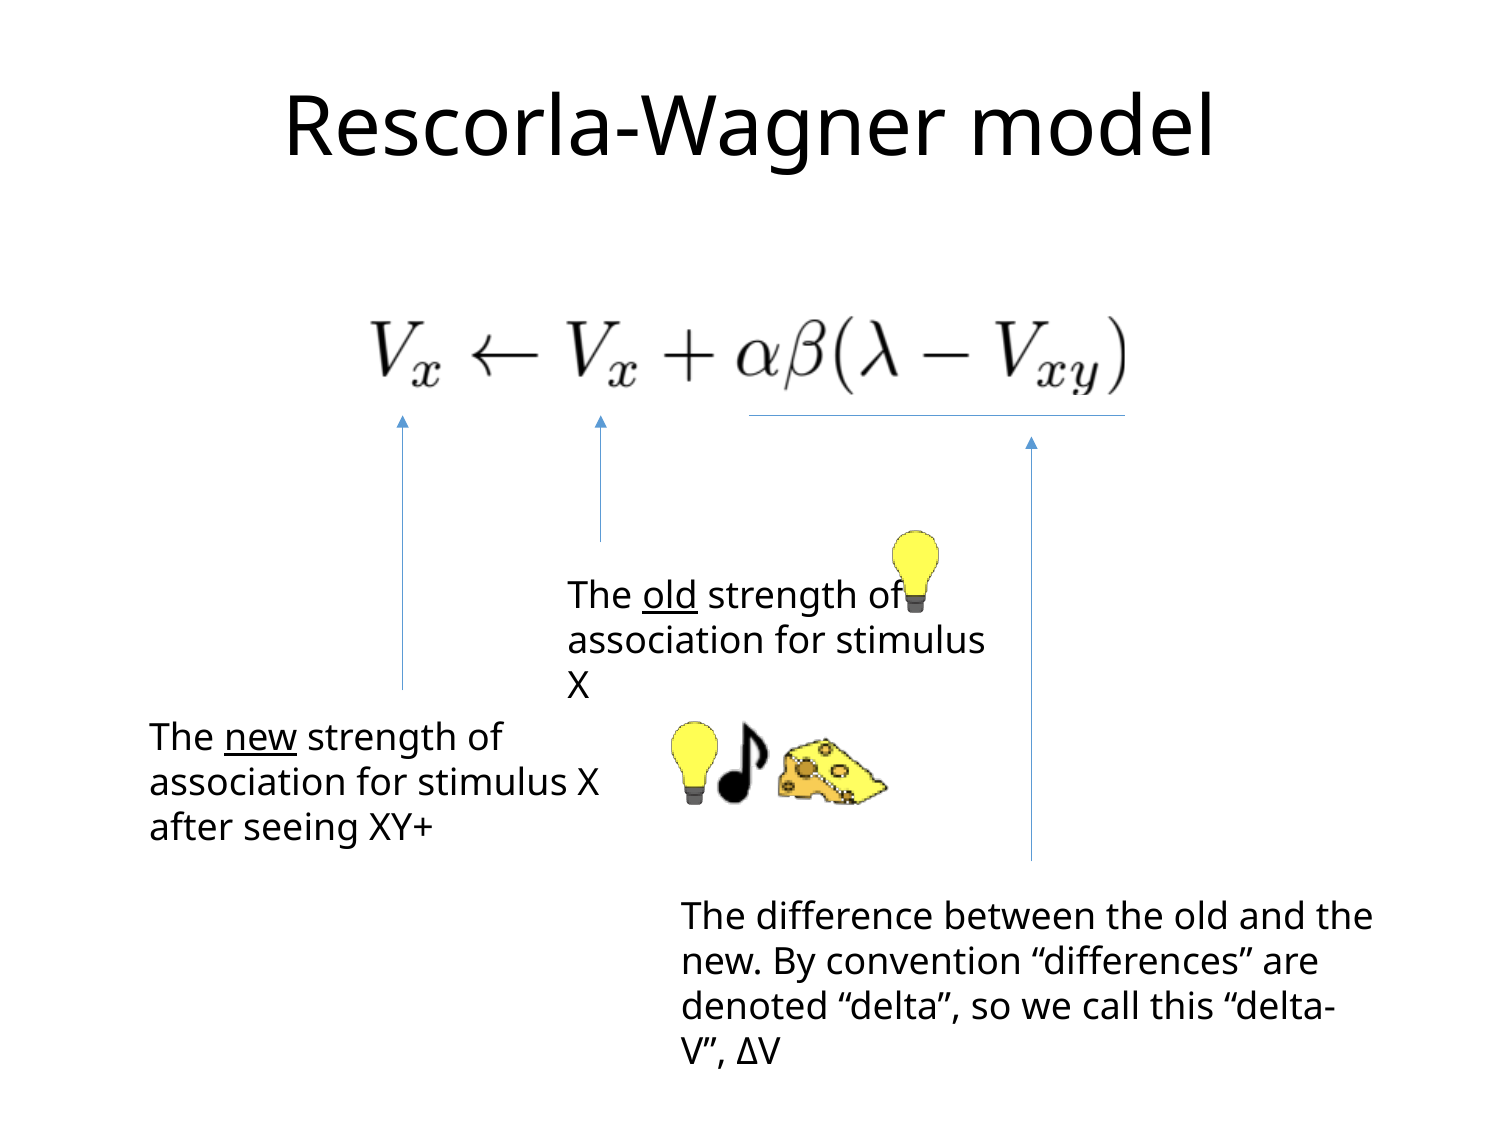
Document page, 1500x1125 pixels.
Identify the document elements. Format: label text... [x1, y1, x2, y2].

text_box The old strength of association for stimulus X [552, 563, 1030, 714]
text_box The difference between the old and the new. By convention “differences” are denoted “delta”, so we call this “delta-V”, ΔV [666, 884, 1397, 1080]
picture [847, 521, 970, 632]
text_box The new strength of association for stimulus X after seeing XY+ [134, 705, 671, 856]
title Rescorla-Wagner model [103, 59, 1397, 198]
picture [369, 315, 1125, 395]
picture [626, 701, 898, 831]
